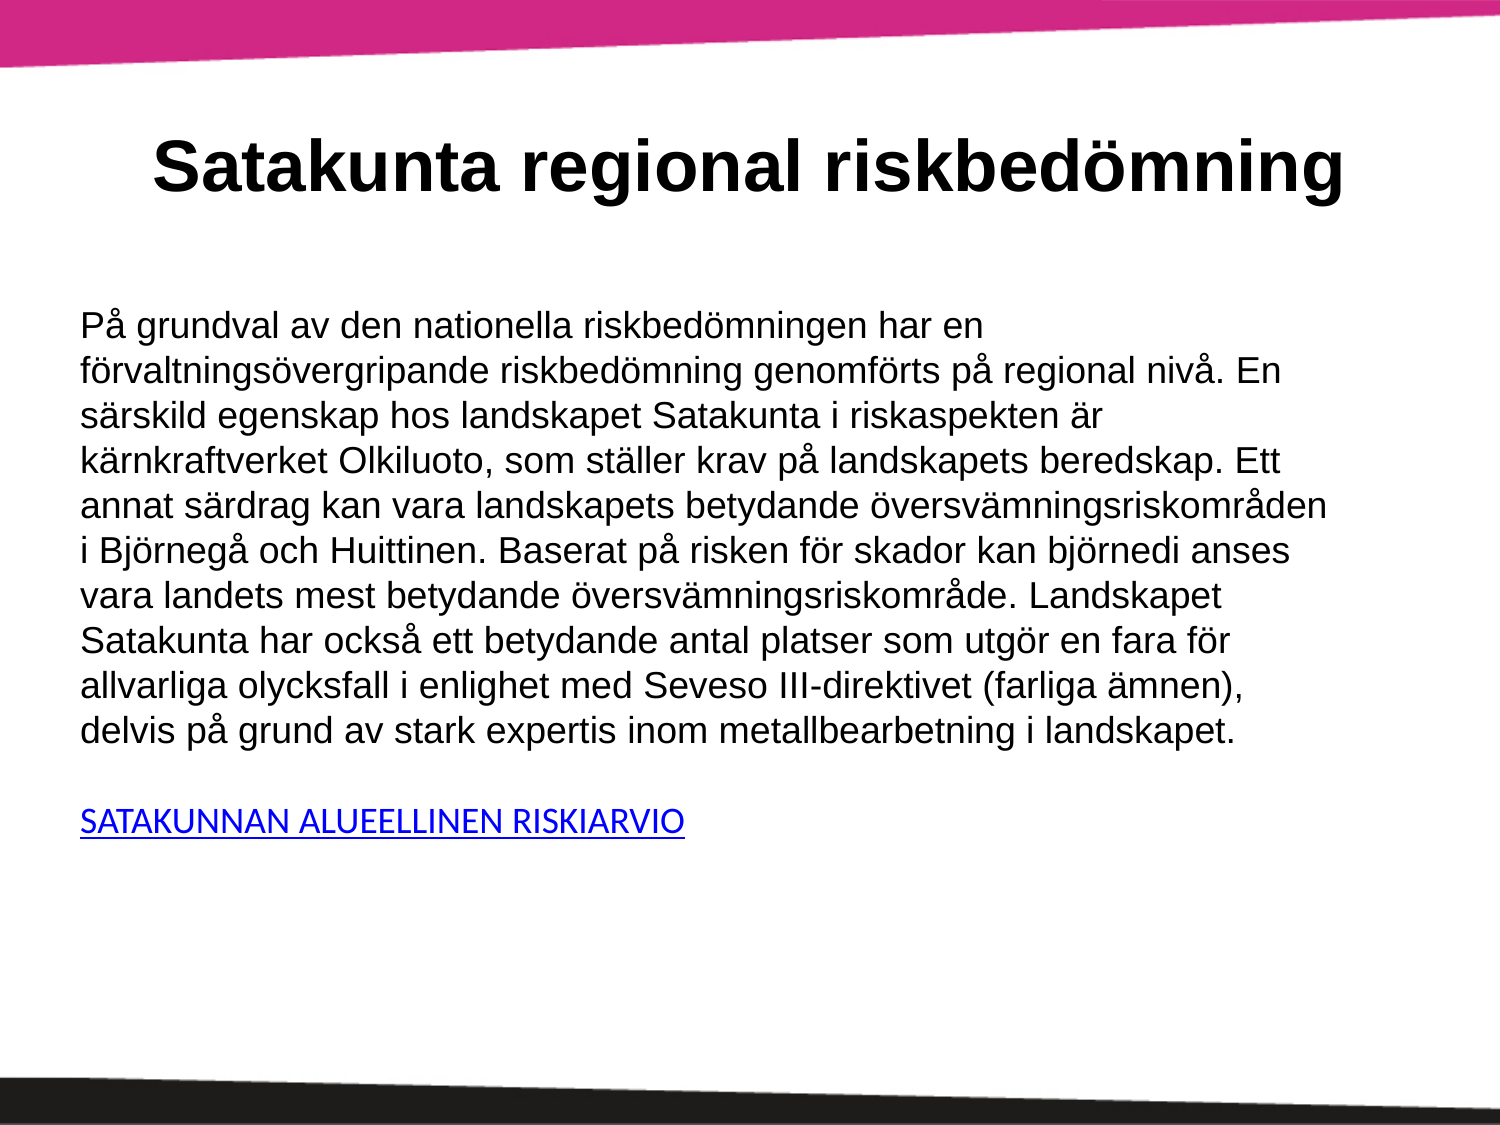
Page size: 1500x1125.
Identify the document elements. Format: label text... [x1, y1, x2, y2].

title Satakunta regional riskbedömning [76, 68, 1424, 257]
text_box På grundval av den nationella riskbedömningen har en förvaltningsövergripande riskbedömning genomförts på regional nivå. En särskild egenskap hos landskapet Satakunta i riskaspekten är kärnkraftverket Olkiluoto, som ställer krav på landskapets beredskap. Ett annat särdrag kan vara landskapets betydande översvämningsriskområden i Björnegå och Huittinen. Baserat på risken för skador kan björnedi anses vara landets mest betydande översvämningsriskområde. Landskapet Satakunta har också ett betydande antal platser som utgör en fara för allvarliga olycksfall i enlighet med Seveso III-direktivet (farliga ämnen), delvis på grund av stark expertis inom metallbearbetning i landskapet. SATAKUNNAN ALUEELLINEN RISKIARVIO [65, 293, 1359, 849]
picture [0, 0, 1500, 1125]
